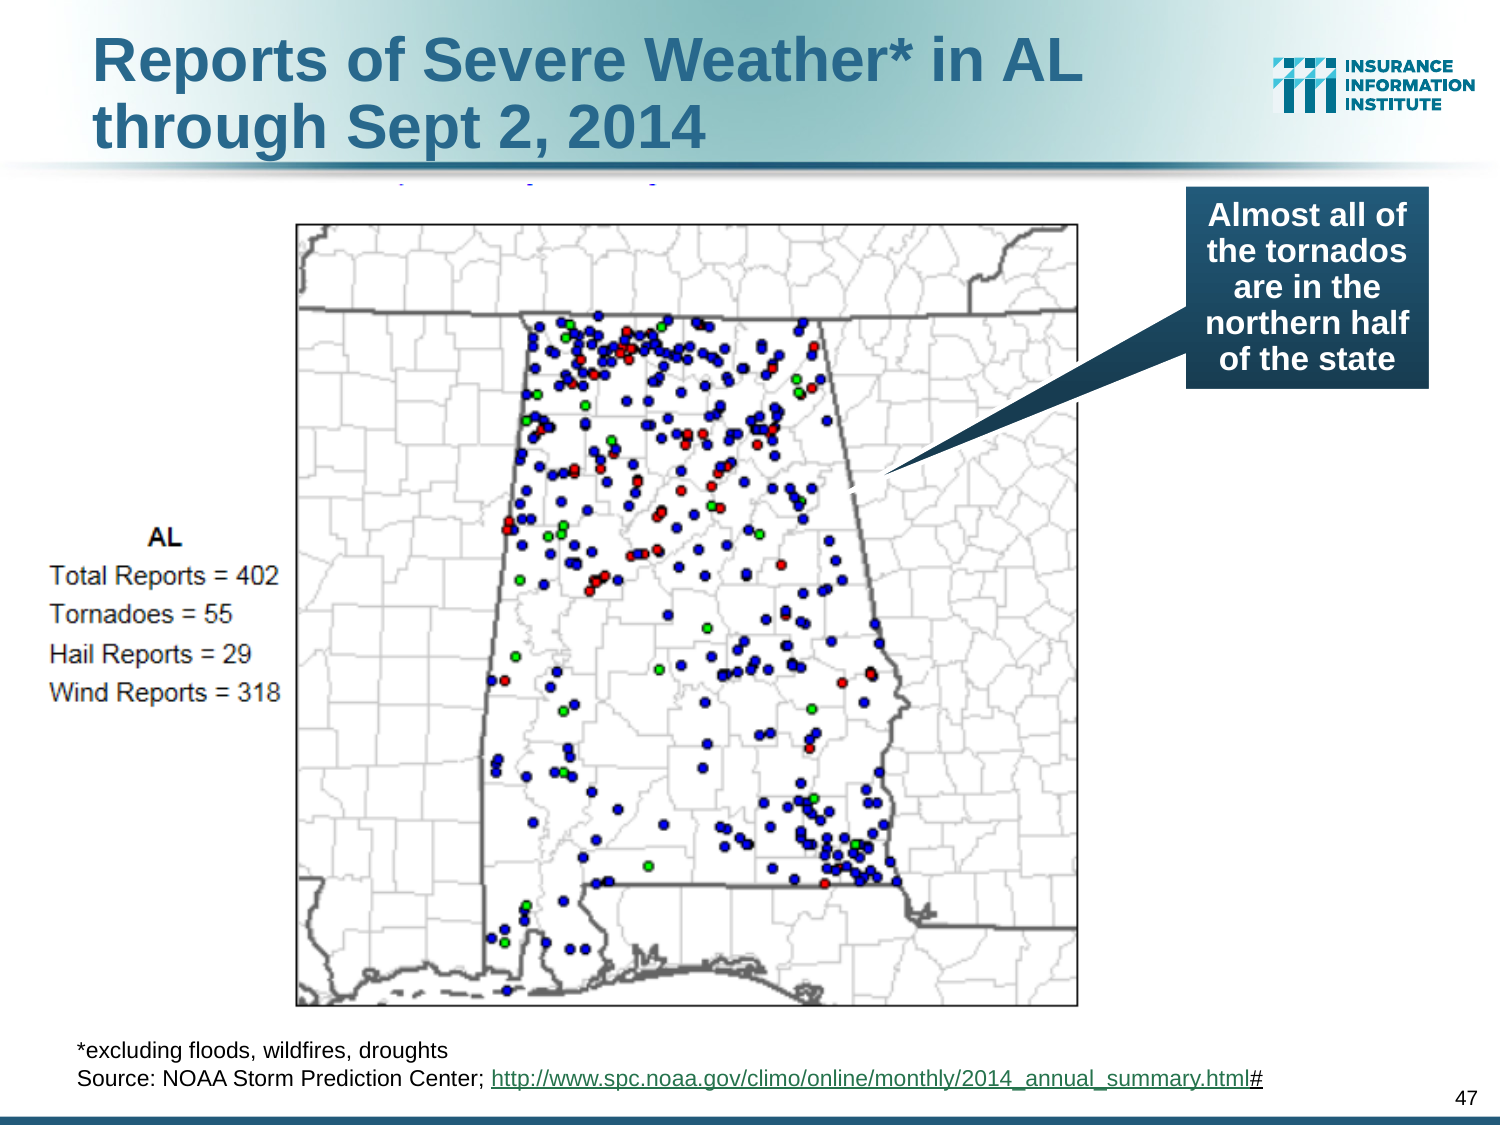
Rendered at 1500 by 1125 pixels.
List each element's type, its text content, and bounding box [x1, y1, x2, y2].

text_box Almost all of the tornados are in the northern half of the state [1161, 184, 1432, 392]
picture [0, 0, 1500, 1028]
text_box *excluding floods, wildfires, droughts Source: NOAA Storm Prediction Center; http://www.spc.noaa.gov/climo/online/monthly/2014_annual_summary.html# [62, 1028, 1295, 1098]
title Reports of Severe Weather* in AL through Sept 2, 2014 [85, 35, 1205, 154]
text_box 47 [1380, 1074, 1493, 1120]
